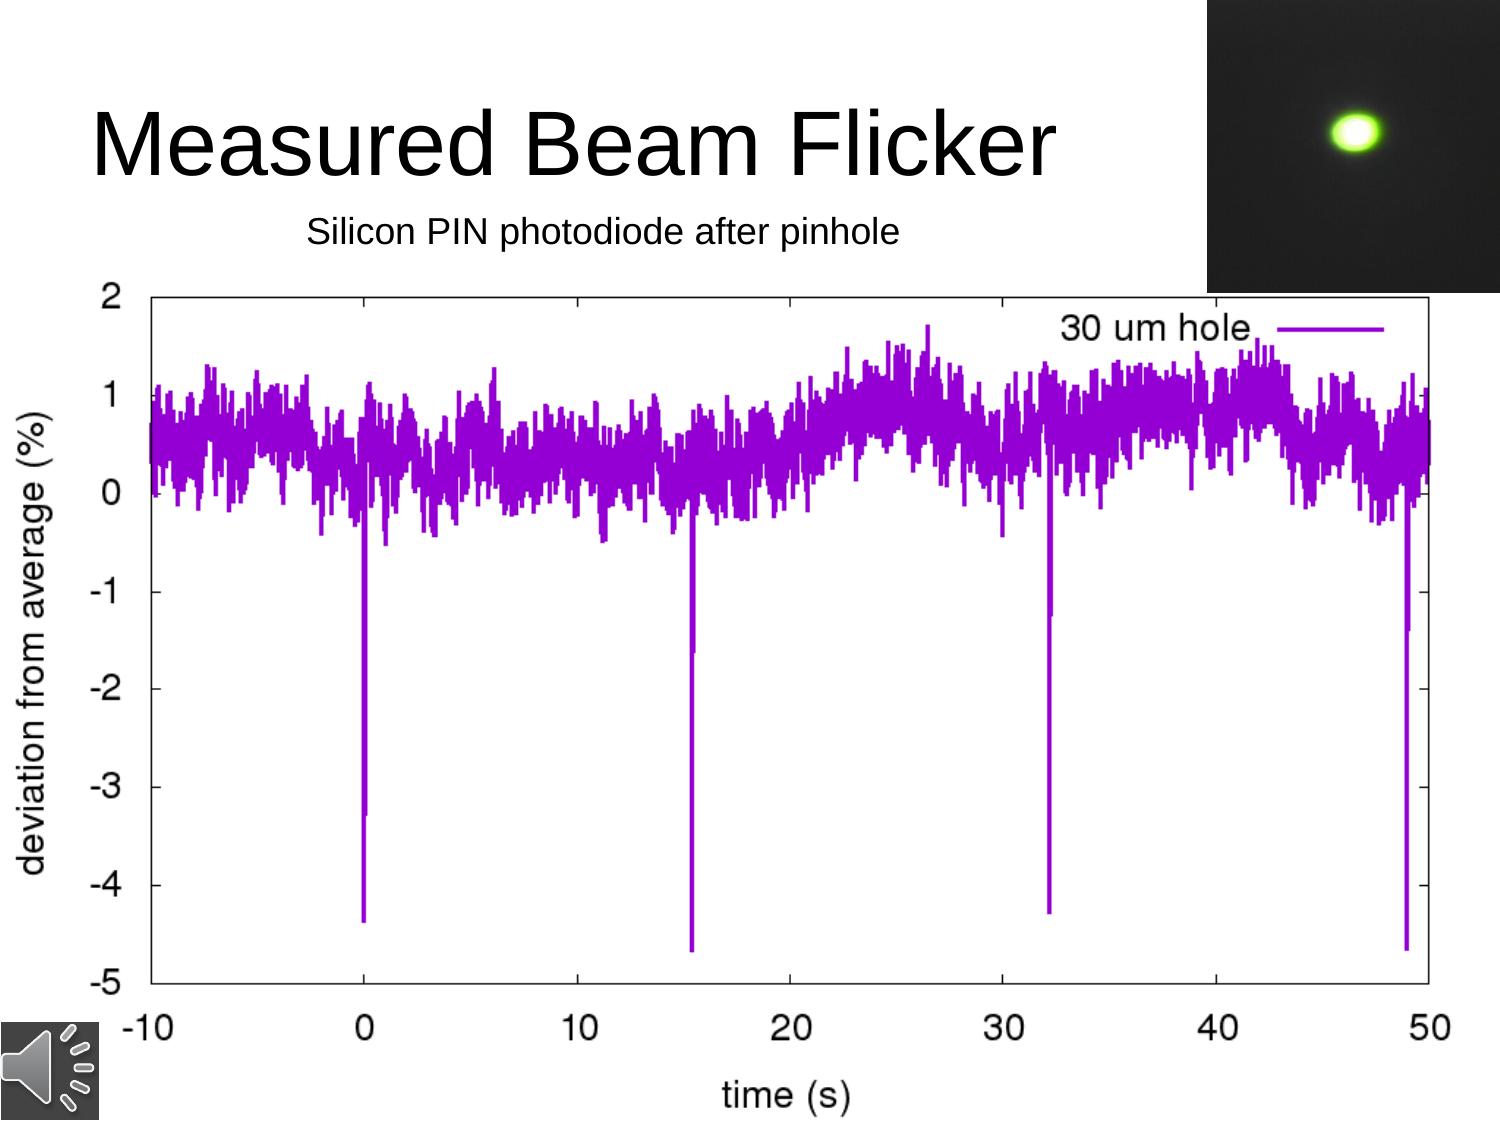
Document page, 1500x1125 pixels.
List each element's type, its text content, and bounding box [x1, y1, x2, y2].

text_box Silicon PIN photodiode after pinhole [291, 199, 916, 248]
title Measured Beam Flicker [75, 45, 1202, 233]
picture [0, 0, 1500, 1125]
